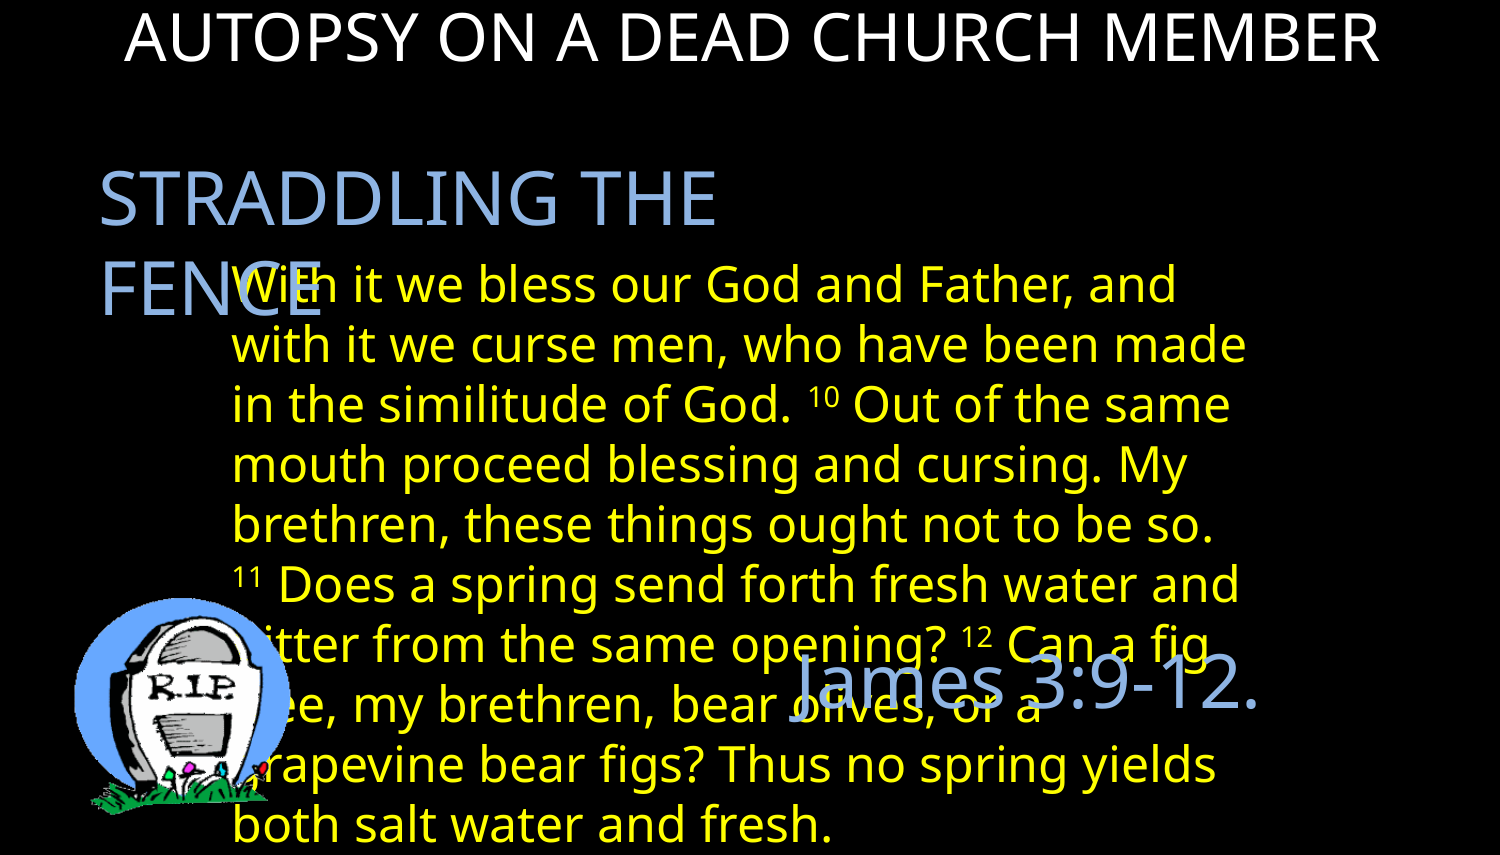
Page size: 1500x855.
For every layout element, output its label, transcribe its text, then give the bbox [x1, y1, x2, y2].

text_box AUTOPSY ON A DEAD CHURCH MEMBER [65, 0, 1442, 83]
text_box With it we bless our God and Father, and with it we curse men, who have been made in the similitude of God. 10 Out of the same mouth proceed blessing and cursing. My brethren, these things ought not to be so. 11 Does a spring send forth fresh water and bitter from the same opening? 12 Can a fig tree, my brethren, bear olives, or a grapevine bear figs? Thus no spring yields both salt water and fresh. [216, 245, 1277, 855]
text_box James 3:9-12. [655, 626, 1277, 731]
text_box STRADDLING THE FENCE [83, 142, 924, 338]
picture [65, 582, 301, 819]
